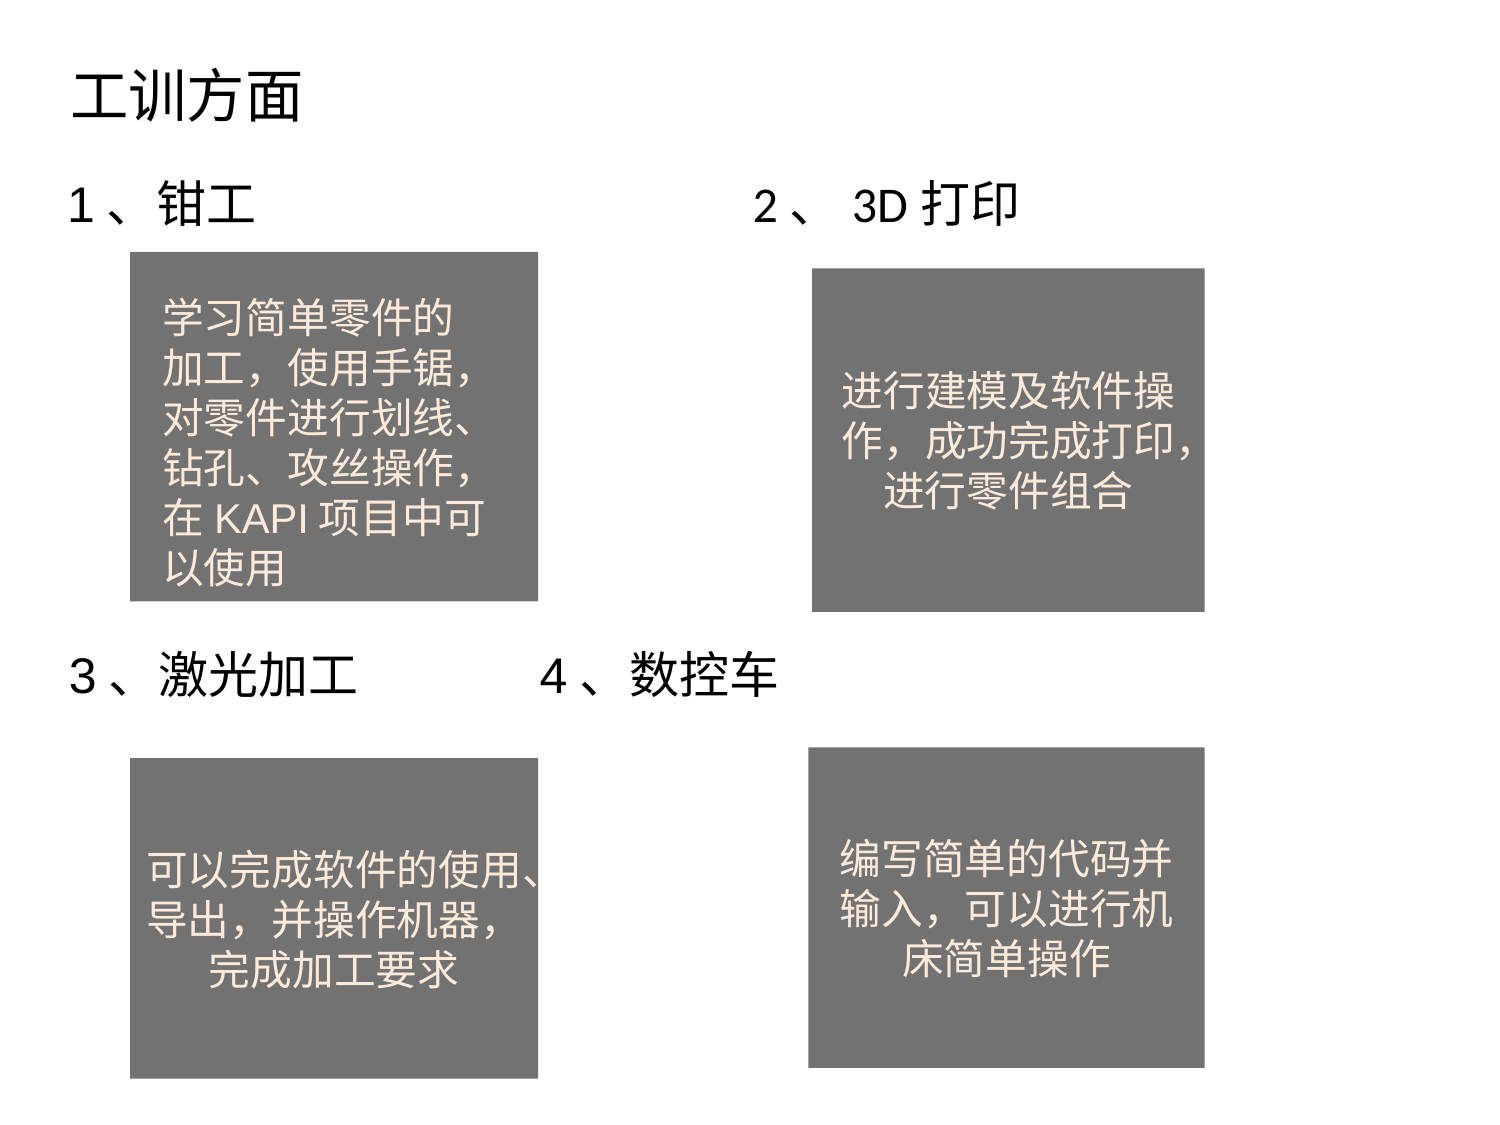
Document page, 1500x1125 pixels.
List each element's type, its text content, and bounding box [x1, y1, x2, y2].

title 3、激光加工 4、数控车 [54, 611, 1242, 736]
text_box 进行建模及软件操作，成功完成打印，进行零件组合 [810, 266, 1207, 614]
text_box 1、钳工 2、3D打印 [52, 164, 1291, 240]
text_box 学习简单零件的加工，使用手锯，对零件进行划线、钻孔、攻丝操作，在KAPI项目中可以使用 [147, 284, 509, 599]
text_box [128, 250, 540, 604]
text_box 编写简单的代码并输入，可以进行机床简单操作 [806, 745, 1207, 1070]
text_box 工训方面 [55, 52, 319, 137]
text_box 可以完成软件的使用、导出，并操作机器，完成加工要求 [128, 756, 540, 1081]
